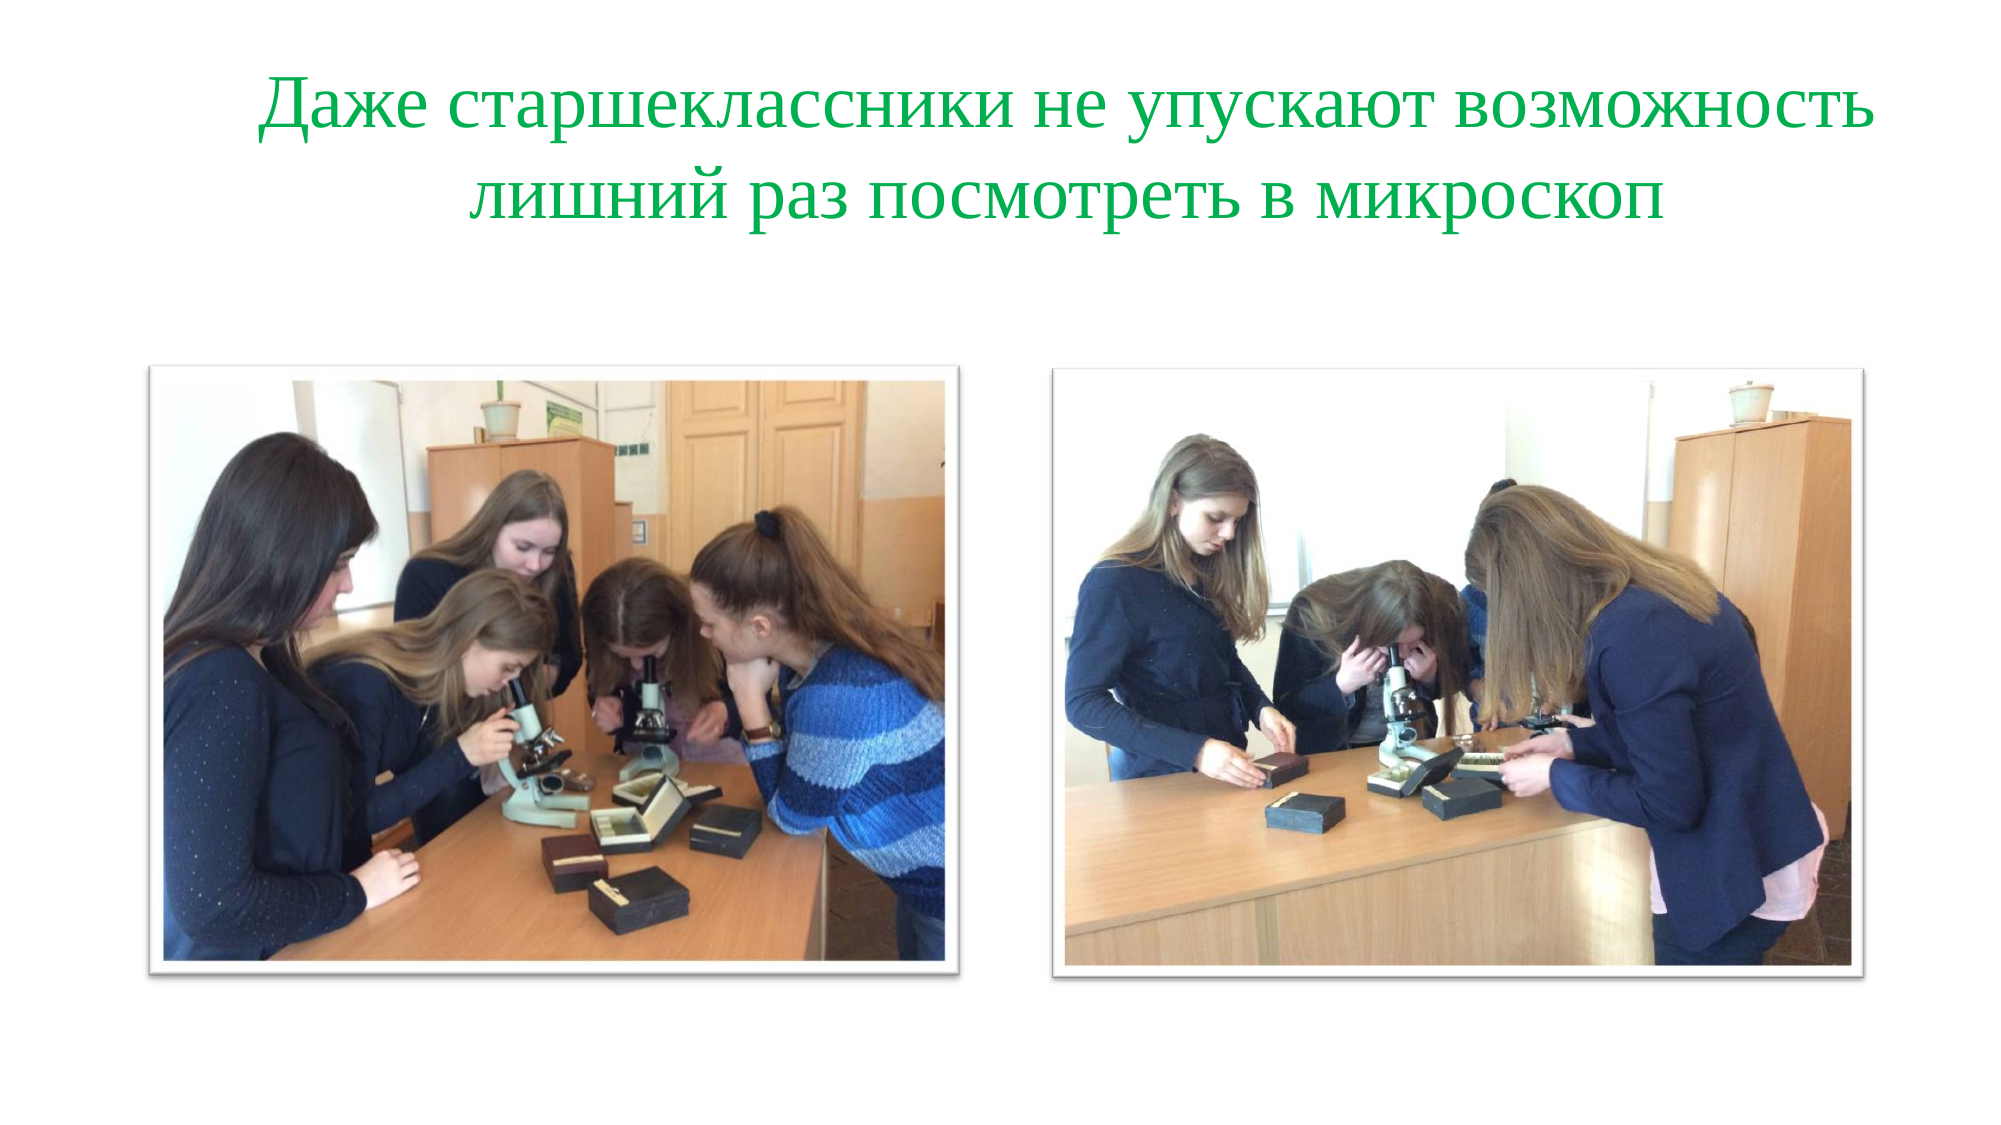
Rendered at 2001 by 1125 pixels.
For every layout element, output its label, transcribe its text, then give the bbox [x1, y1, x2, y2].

picture [1042, 361, 1873, 989]
title Даже старшеклассники не упускают возможность лишний раз посмотреть в микроскоп [239, 11, 1897, 274]
picture [137, 357, 970, 989]
